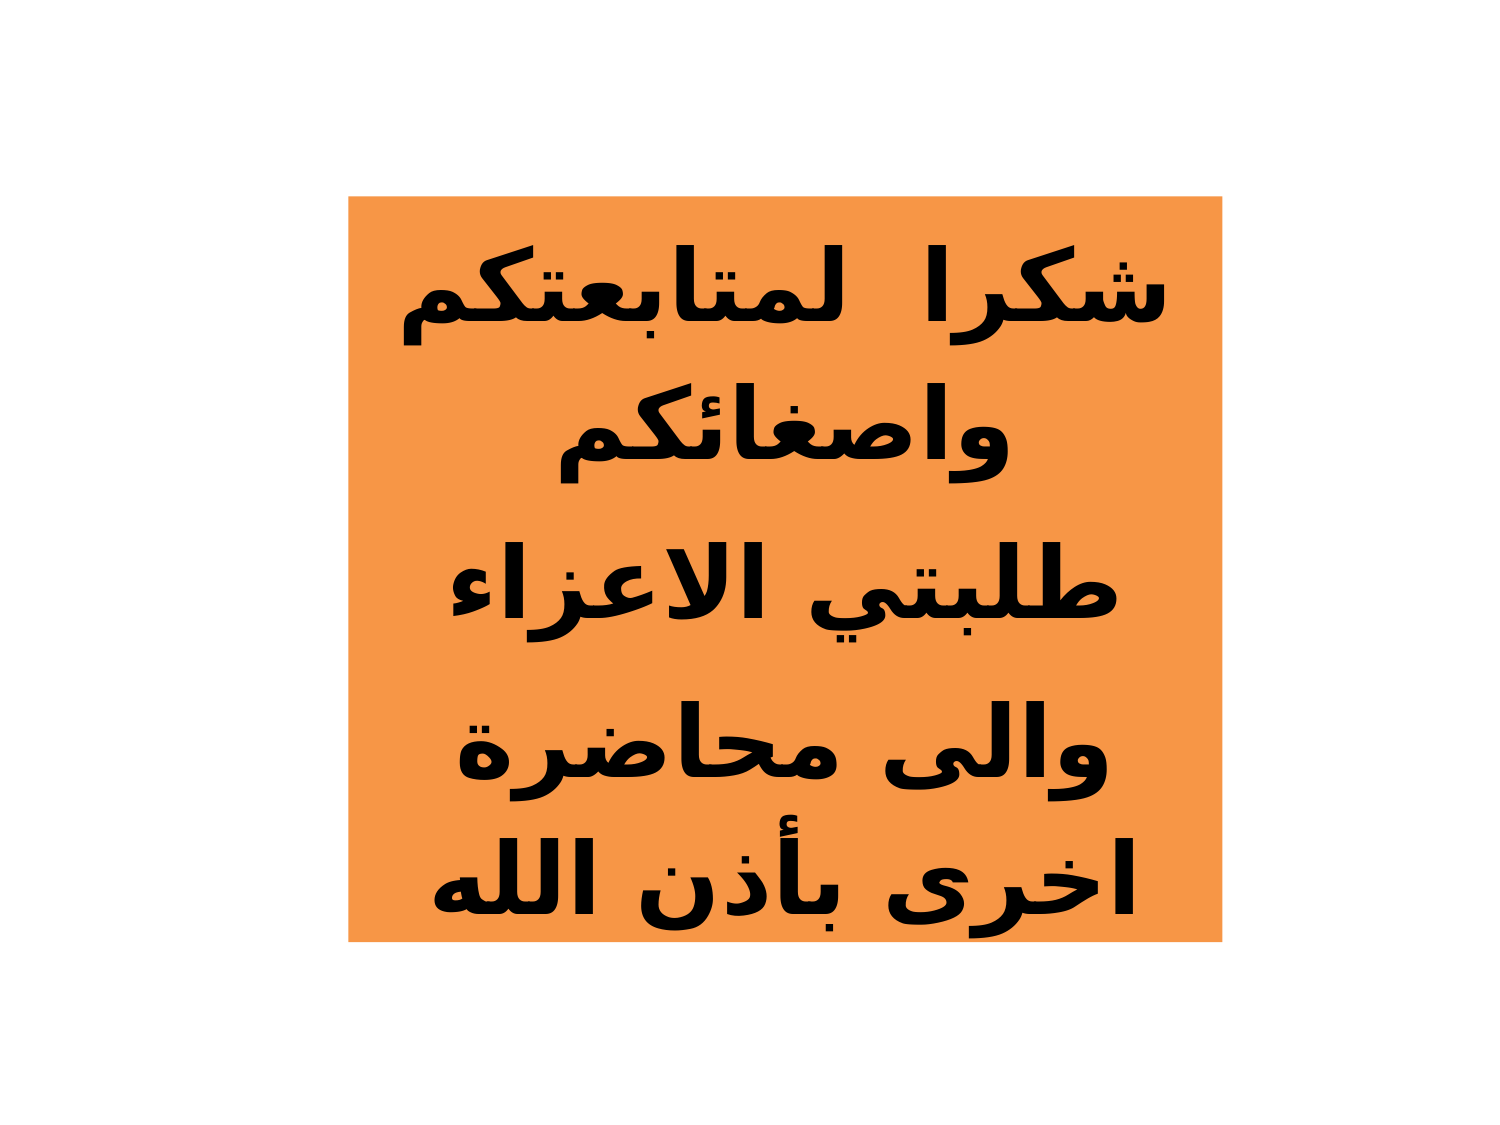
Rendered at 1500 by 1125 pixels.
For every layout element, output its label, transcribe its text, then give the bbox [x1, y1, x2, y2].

text_box شكرا لمتابعتكم واصغائكم طلبتي الاعزاء والى محاضرة اخرى بأذن الله [348, 196, 1223, 943]
